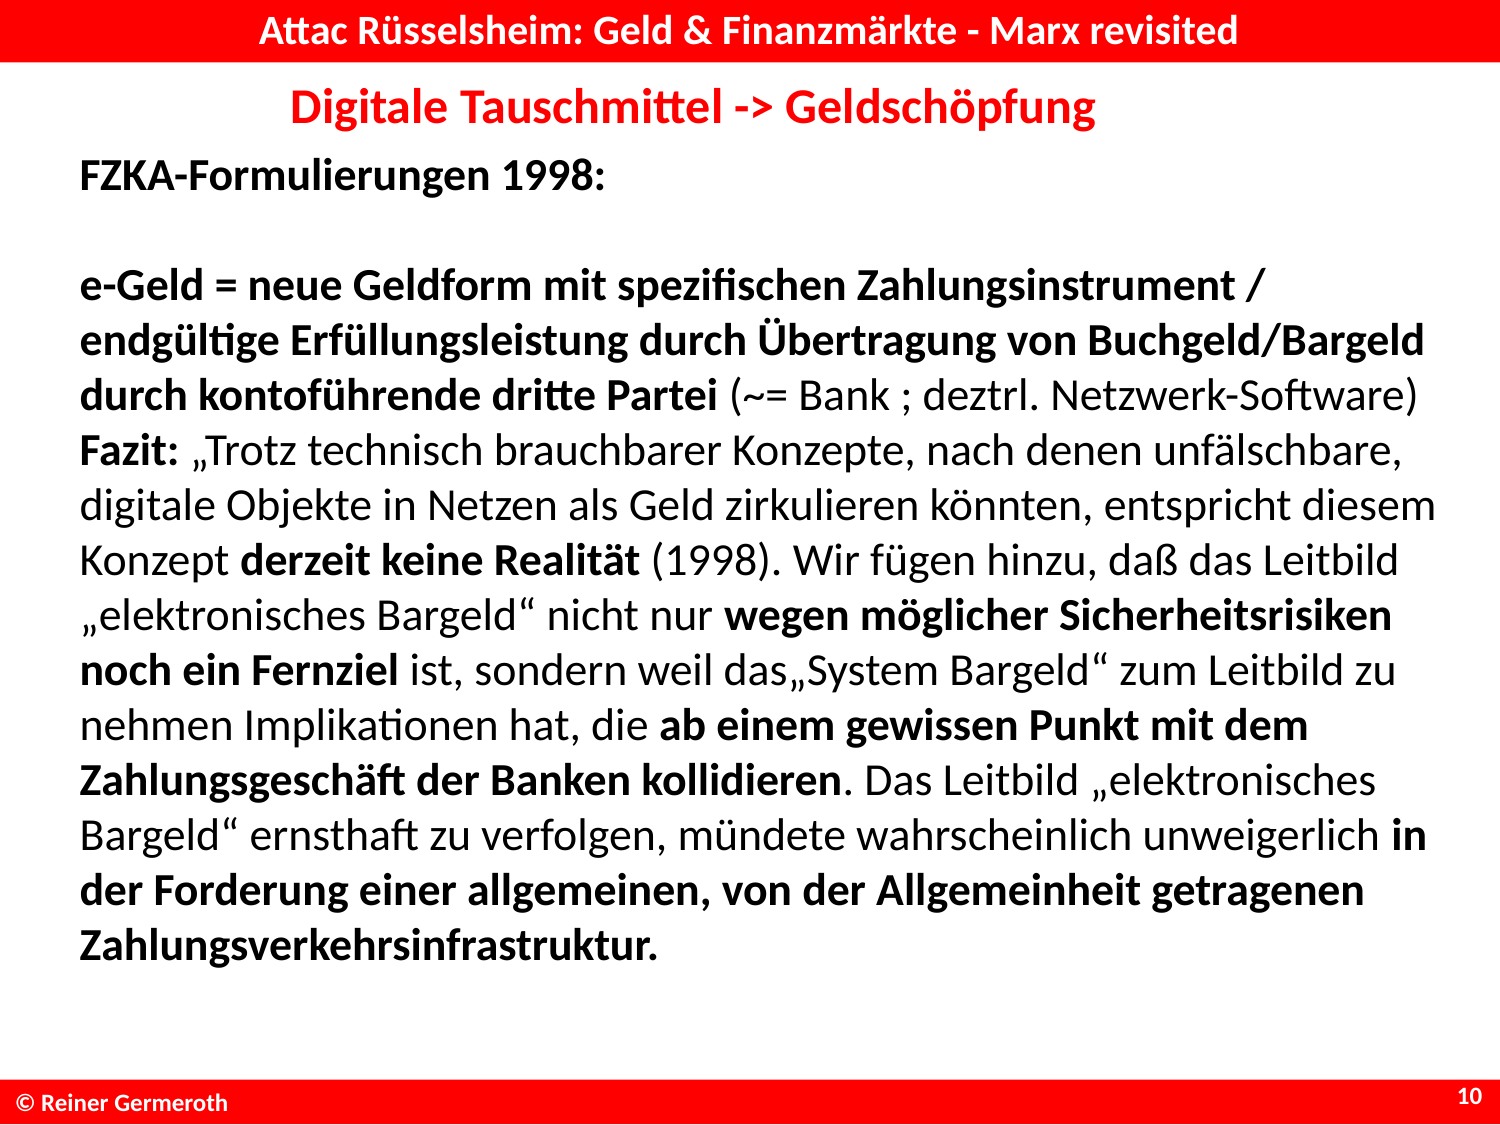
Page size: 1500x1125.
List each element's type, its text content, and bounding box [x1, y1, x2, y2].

text_box FZKA-Formulierungen 1998: e-Geld = neue Geldform mit spezifischen Zahlungsinstrument / endgültige Erfüllungsleistung durch Übertragung von Buchgeld/Bargeld durch kontoführende dritte Partei (~= Bank ; deztrl. Netzwerk-Software) Fazit: „Trotz technisch brauchbarer Konzepte, nach denen unfälschbare, digitale Objekte in Netzen als Geld zirkulieren könnten, entspricht diesem Konzept derzeit keine Realität (1998). Wir fügen hinzu, daß das Leitbild „elektronisches Bargeld“ nicht nur wegen möglicher Sicherheitsrisiken noch ein Fernziel ist, sondern weil das„System Bargeld“ zum Leitbild zu nehmen Implikationen hat, die ab einem gewissen Punkt mit dem Zahlungsgeschäft der Banken kollidieren. Das Leitbild „elektronisches Bargeld“ ernsthaft zu verfolgen, mündete wahrscheinlich unweigerlich in der Forderung einer allgemeinen, von der Allgemeinheit getragenen Zahlungsverkehrsinfrastruktur. [64, 137, 1459, 977]
text_box Digitale Tauschmittel -> Geldschöpfung [88, 66, 1299, 137]
title Attac Rüsselsheim: Geld & Finanzmärkte - Marx revisited [0, 0, 1500, 63]
slide_number 10 [1147, 1064, 1498, 1125]
text_box © Reiner Germeroth [0, 1079, 1147, 1125]
